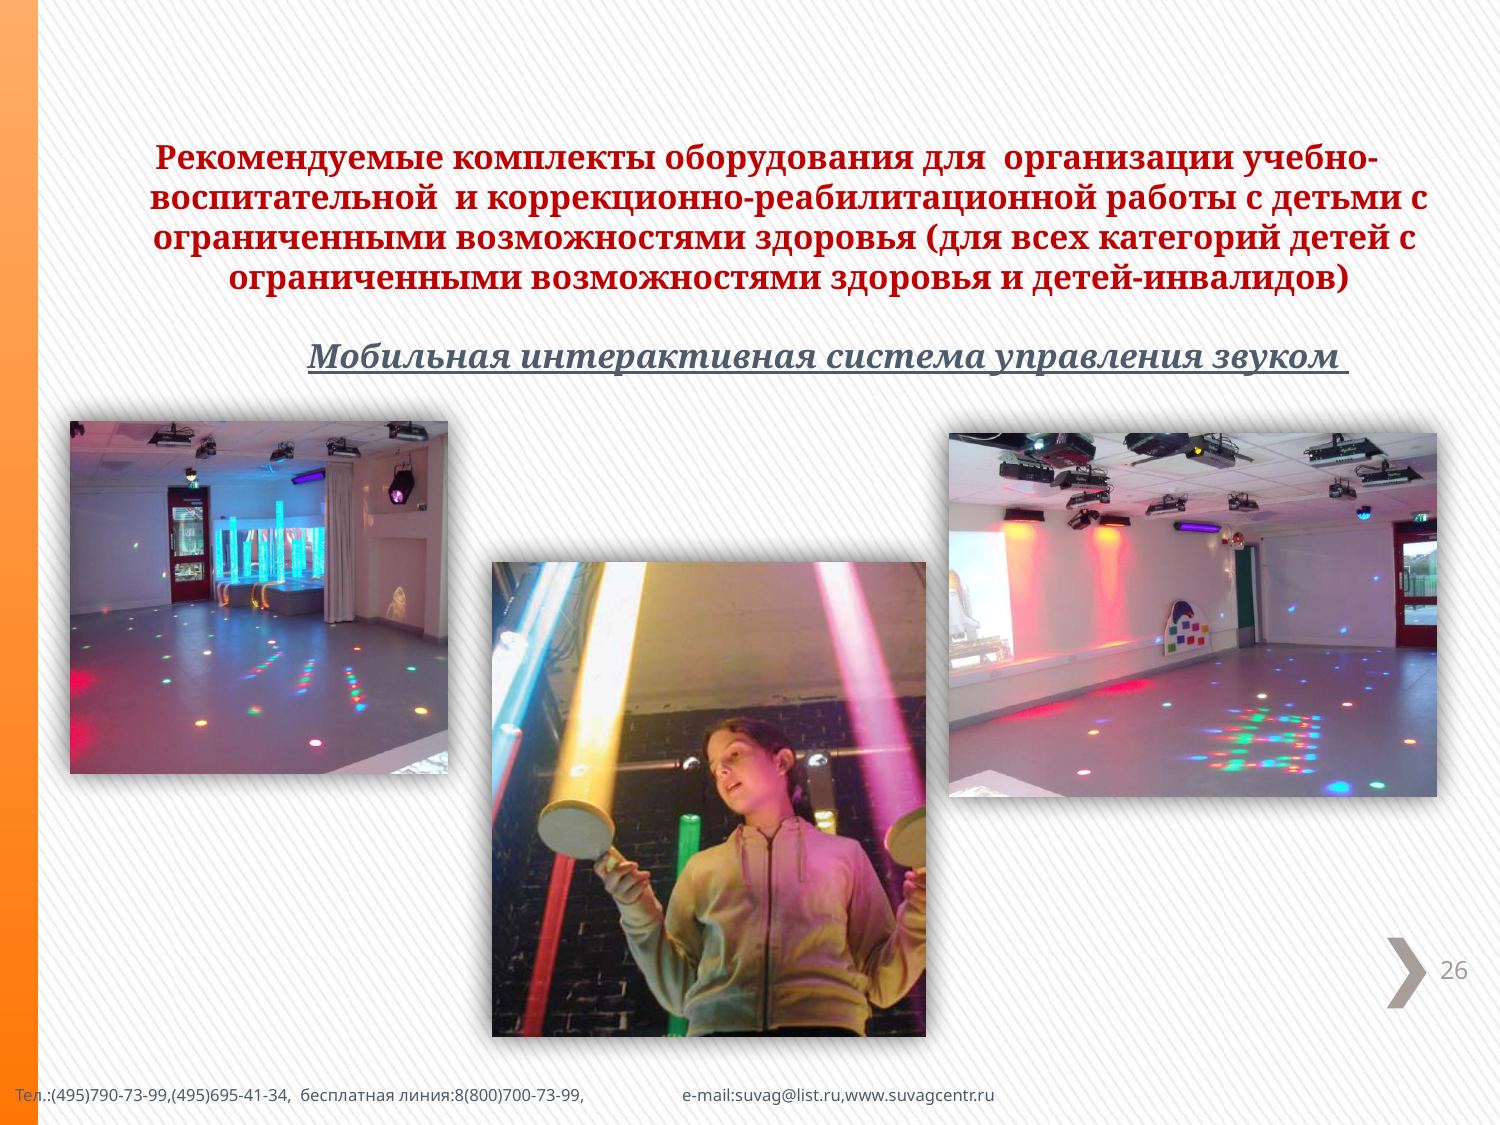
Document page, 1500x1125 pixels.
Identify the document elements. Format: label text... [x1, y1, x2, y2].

picture [491, 562, 926, 1037]
slide_number 26 [1425, 941, 1488, 1002]
footer Тел.:(495)790-73-99,(495)695-41-34, бесплатная линия:8(800)700-73-99, e-mail:suvag@list.ru,www.suvagcentr.ru [0, 1065, 1040, 1125]
text_box Рекомендуемые комплекты оборудования для организации учебно-воспитательной и коррекционно-реабилитационной работы с детьми с ограниченными возможностями здоровья (для всех категорий детей с ограниченными возможностями здоровья и детей-инвалидов) [70, 128, 1465, 304]
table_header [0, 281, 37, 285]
picture [948, 433, 1437, 798]
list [70, 421, 448, 774]
text_box Мобильная интерактивная система управления звуком [292, 328, 1383, 383]
